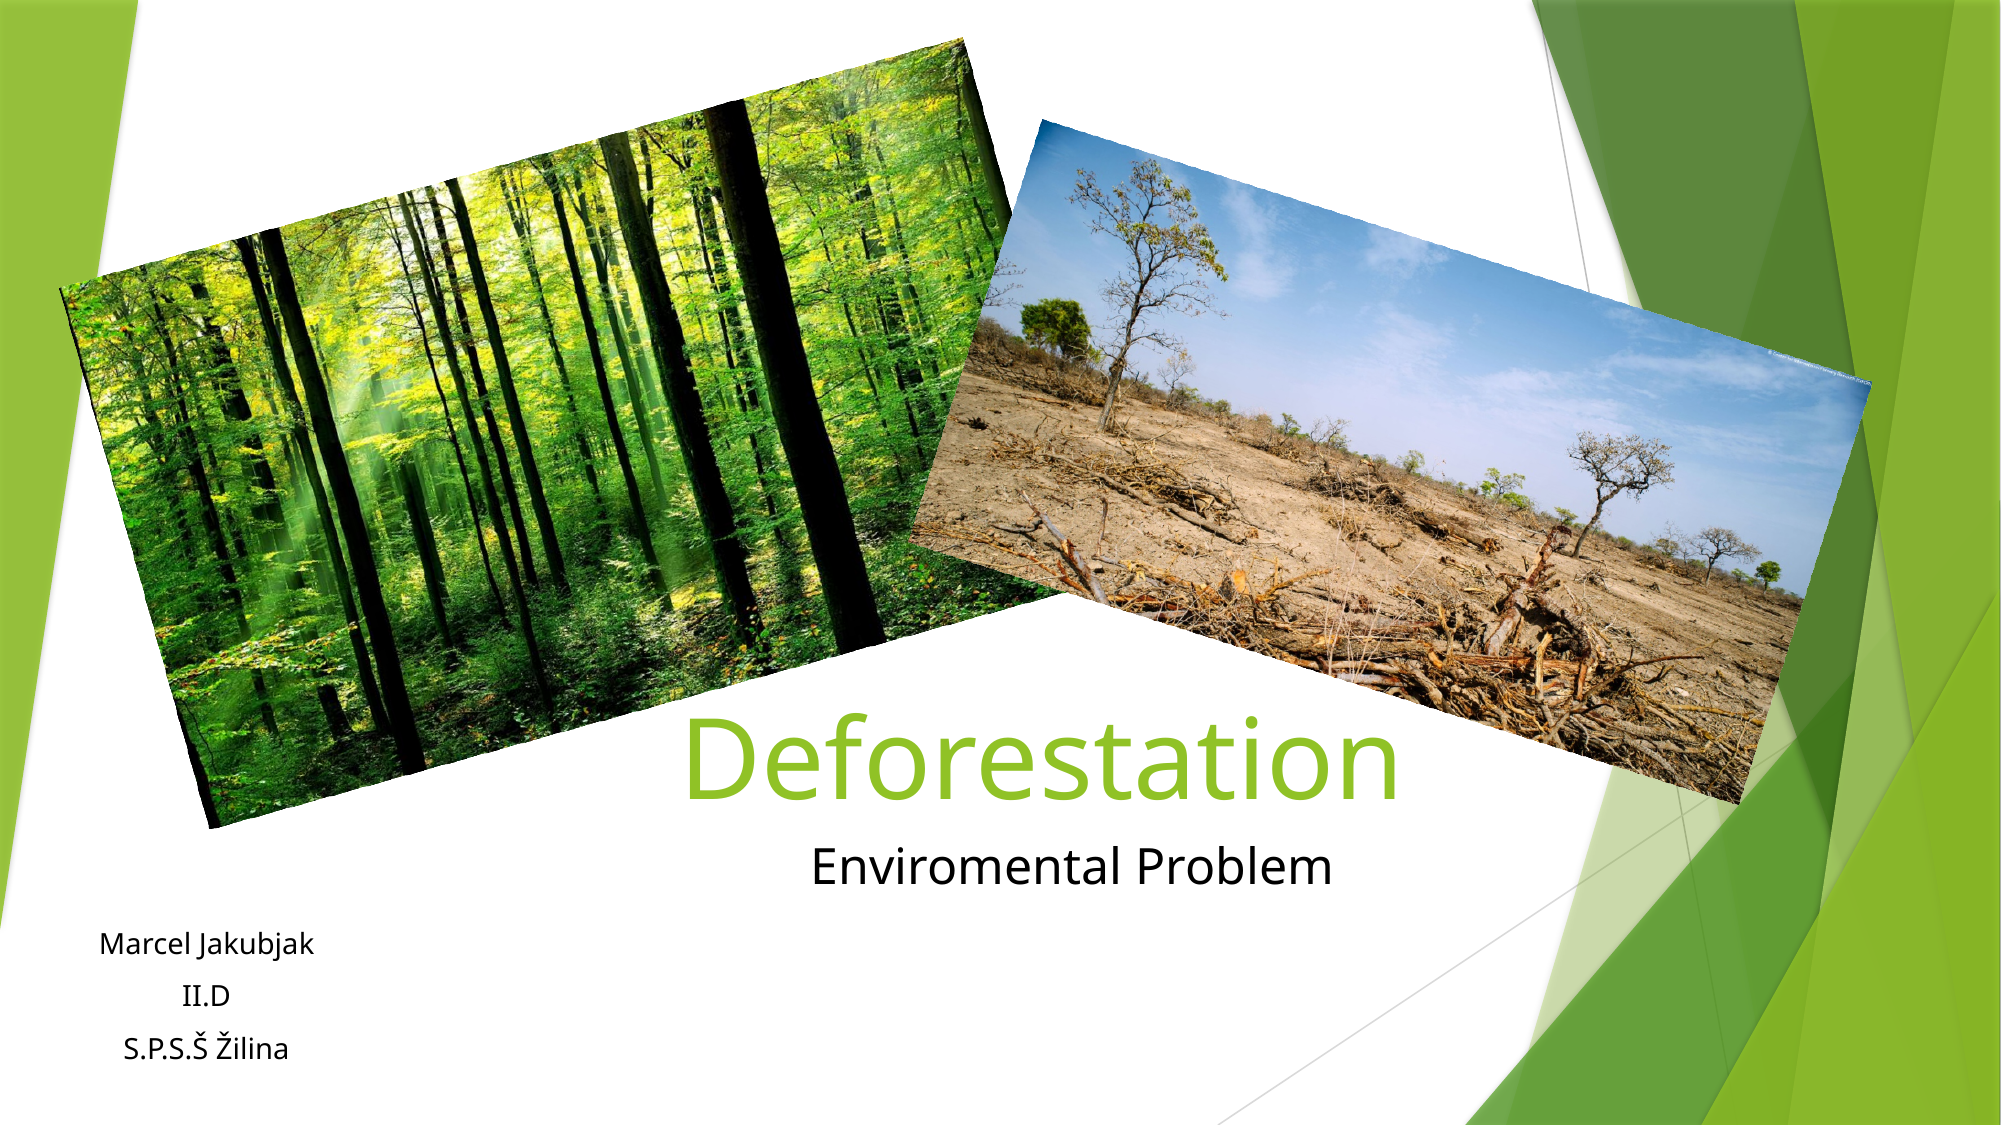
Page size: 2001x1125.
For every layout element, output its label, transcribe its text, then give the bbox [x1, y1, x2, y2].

title Deforestation [144, 692, 1419, 830]
picture [60, 38, 1872, 829]
subtitle Enviromental Problem [758, 826, 1350, 947]
text_box Marcel Jakubjak II.D S.P.S.Š Žilina [0, 922, 496, 1042]
